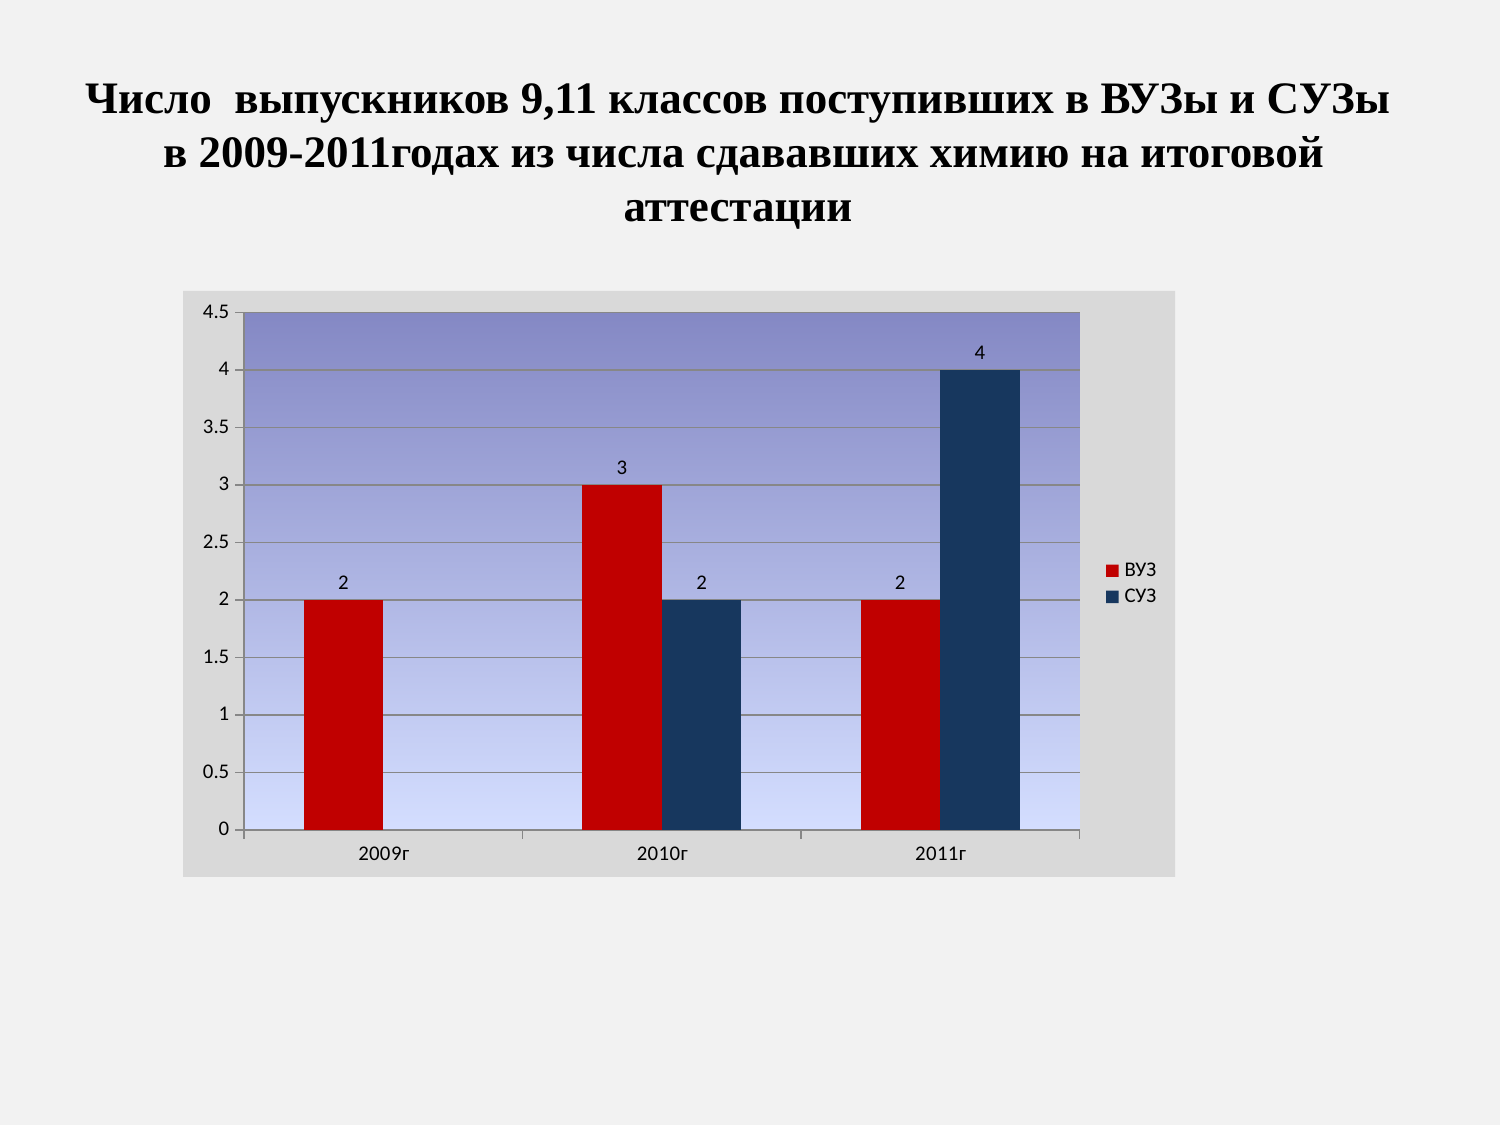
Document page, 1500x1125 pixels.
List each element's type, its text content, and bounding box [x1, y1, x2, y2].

chart [182, 290, 1176, 878]
title Число выпускников 9,11 классов поступивших в ВУЗы и СУЗы в 2009-2011годах из числа сдававших химию на итоговой аттестации [53, 42, 1424, 256]
